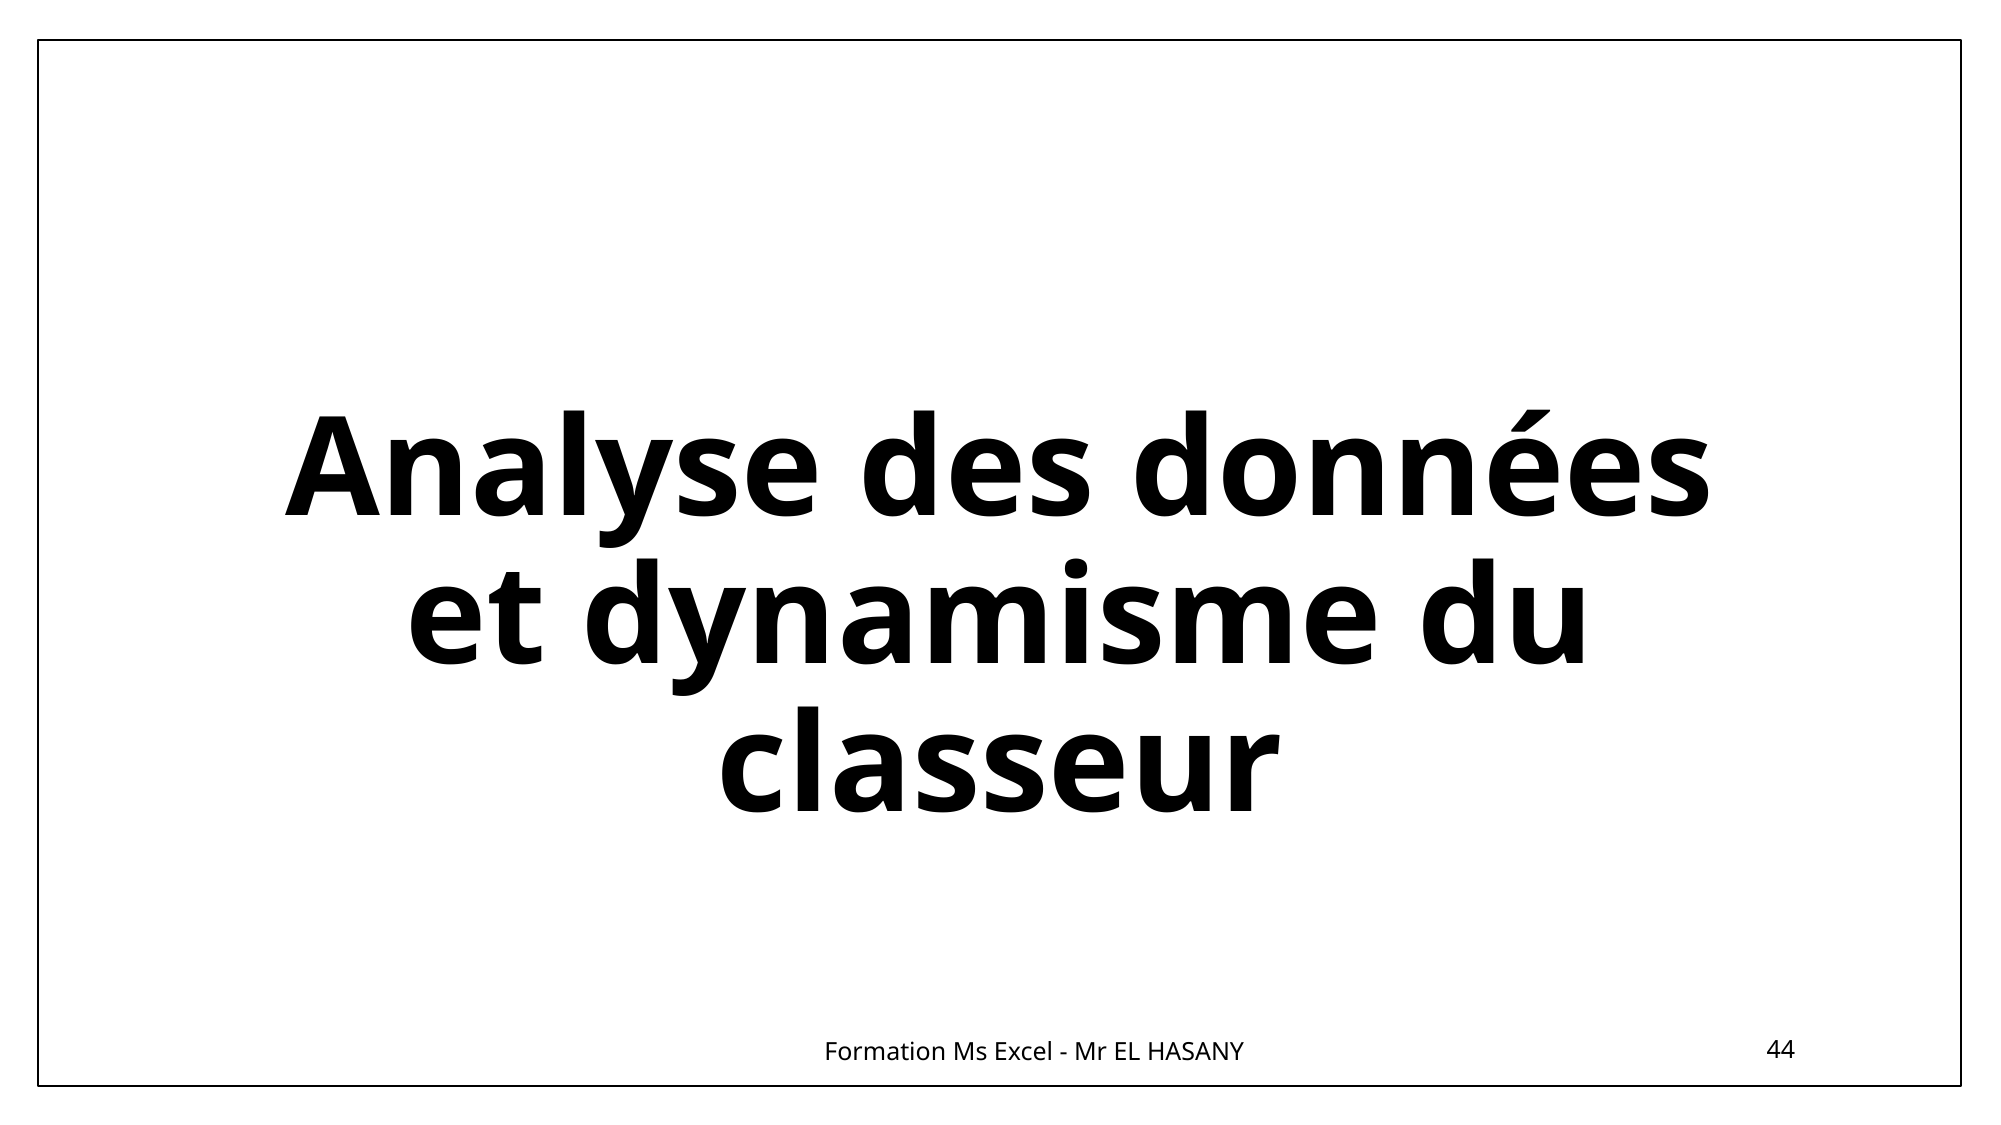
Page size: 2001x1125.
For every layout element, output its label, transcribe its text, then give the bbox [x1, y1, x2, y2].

title Analyse des données et dynamisme du classeur [249, 196, 1750, 894]
slide_number 44 [1530, 1020, 1811, 1081]
footer Formation Ms Excel - Mr EL HASANY [647, 1020, 1422, 1081]
